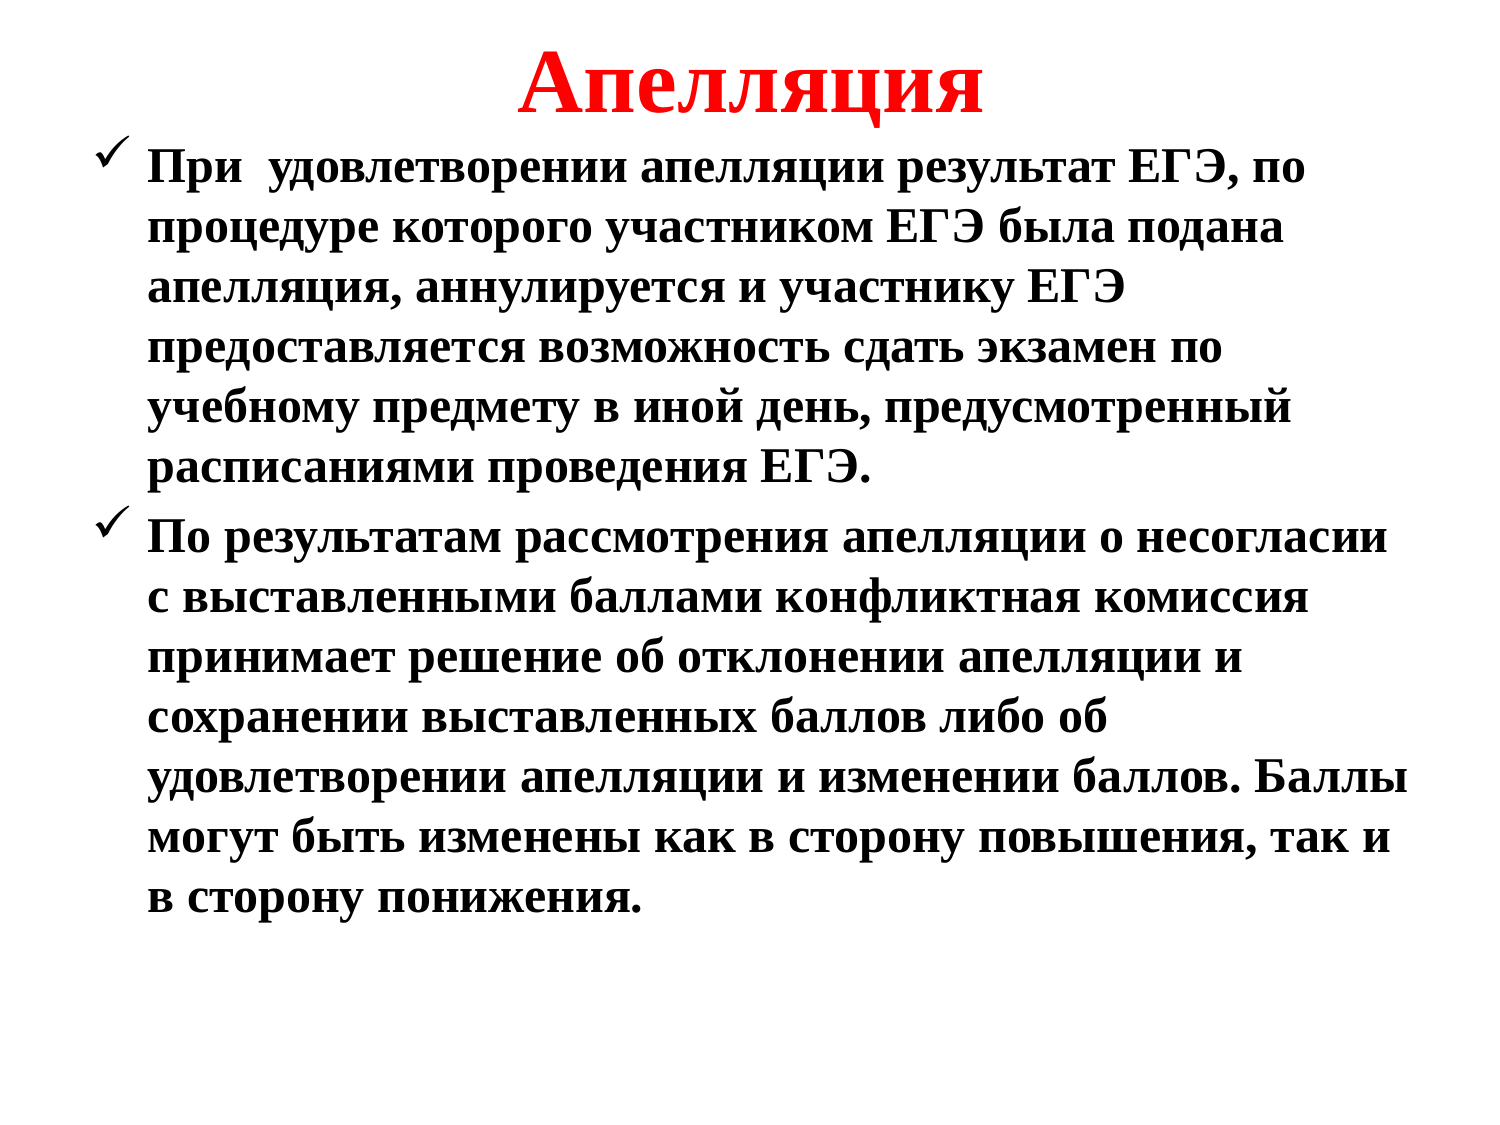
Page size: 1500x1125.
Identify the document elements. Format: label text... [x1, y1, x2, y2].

list При удовлетворении апелляции результат ЕГЭ, по процедуре которого участником ЕГЭ была подана апелляция, аннулируется и участнику ЕГЭ предоставляется возможность сдать экзамен по учебному предмету в иной день, предусмотренный расписаниями проведения ЕГЭ. По результатам рассмотрения апелляции о несогласии с выставленными баллами конфликтная комиссия принимает решение об отклонении апелляции и сохранении выставленных баллов либо об удовлетворении апелляции и изменении баллов. Баллы могут быть изменены как в сторону повышения, так и в сторону понижения. [76, 125, 1427, 1000]
title Апелляция [76, 0, 1427, 125]
